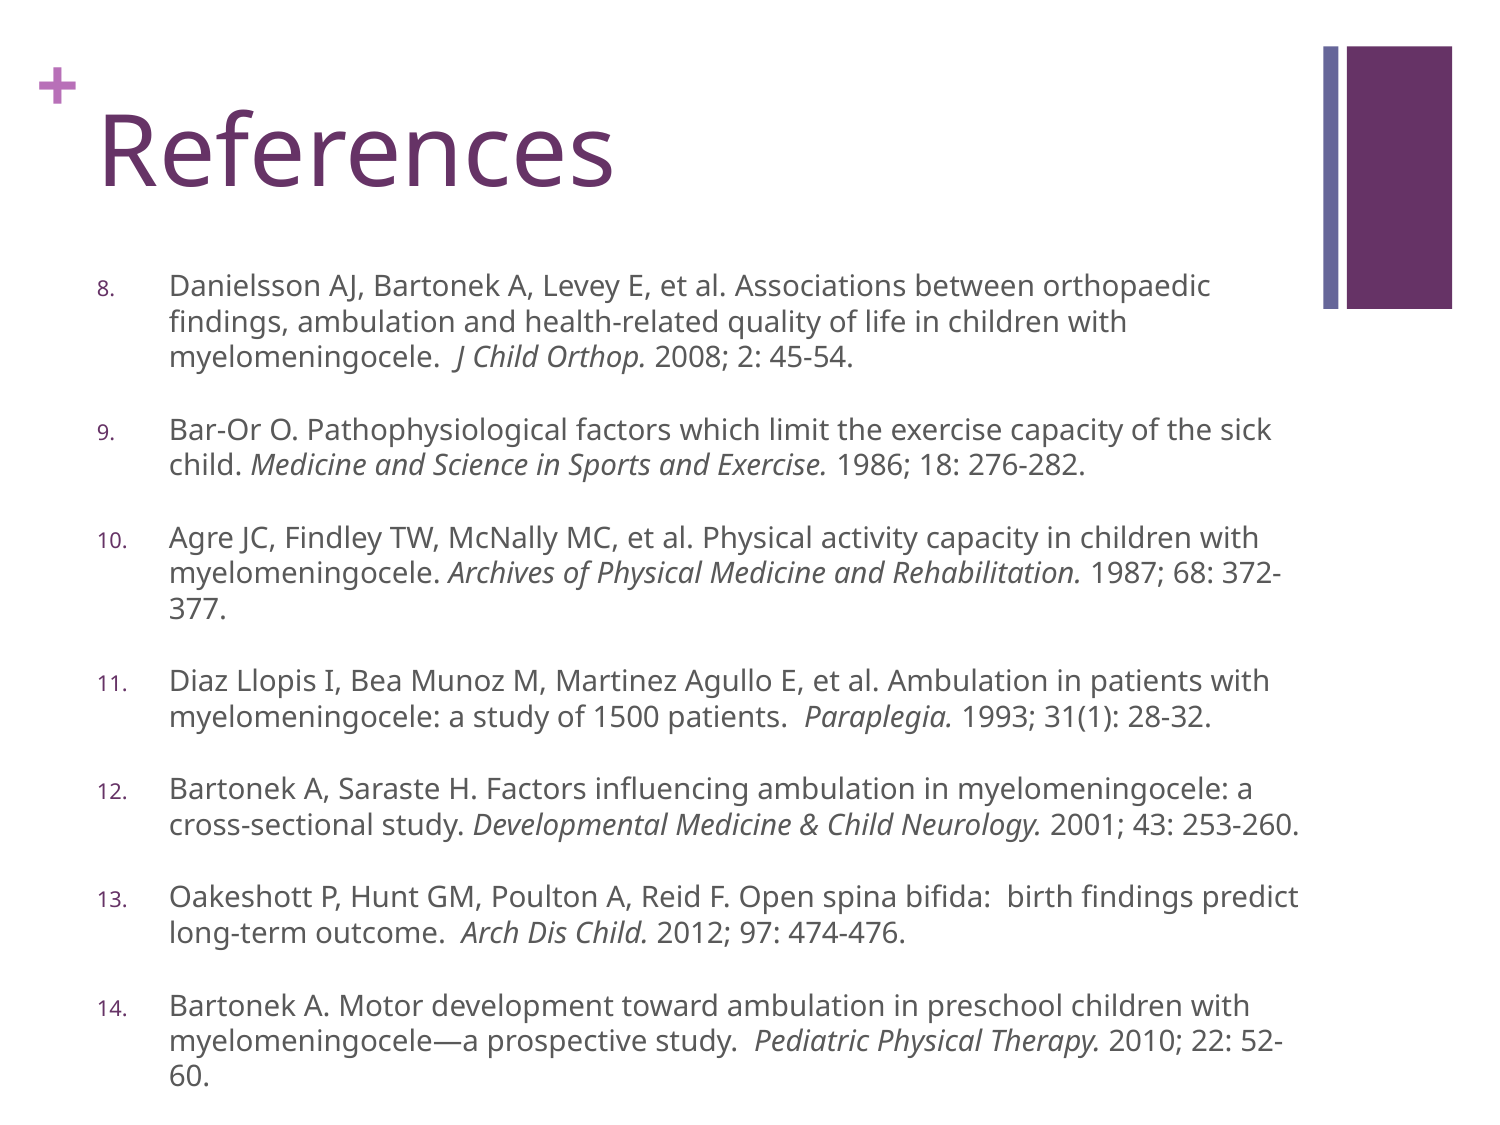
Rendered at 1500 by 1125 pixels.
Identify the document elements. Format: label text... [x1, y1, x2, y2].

title References [81, 79, 1322, 259]
list Danielsson AJ, Bartonek A, Levey E, et al. Associations between orthopaedic findings, ambulation and health-related quality of life in children with myelomeningocele. J Child Orthop. 2008; 2: 45-54. Bar-Or O. Pathophysiological factors which limit the exercise capacity of the sick child. Medicine and Science in Sports and Exercise. 1986; 18: 276-282. Agre JC, Findley TW, McNally MC, et al. Physical activity capacity in children with myelomeningocele. Archives of Physical Medicine and Rehabilitation. 1987; 68: 372-377. Diaz Llopis I, Bea Munoz M, Martinez Agullo E, et al. Ambulation in patients with myelomeningocele: a study of 1500 patients. Paraplegia. 1993; 31(1): 28-32. Bartonek A, Saraste H. Factors influencing ambulation in myelomeningocele: a cross-sectional study. Developmental Medicine & Child Neurology. 2001; 43: 253-260. Oakeshott P, Hunt GM, Poulton A, Reid F. Open spina bifida: birth findings predict long-term outcome. Arch Dis Child. 2012; 97: 474-476. Bartonek A. Motor development toward ambulation in preschool children with myelomeningocele—a prospective study. Pediatric Physical Therapy. 2010; 22: 52-60. [81, 259, 1322, 1114]
